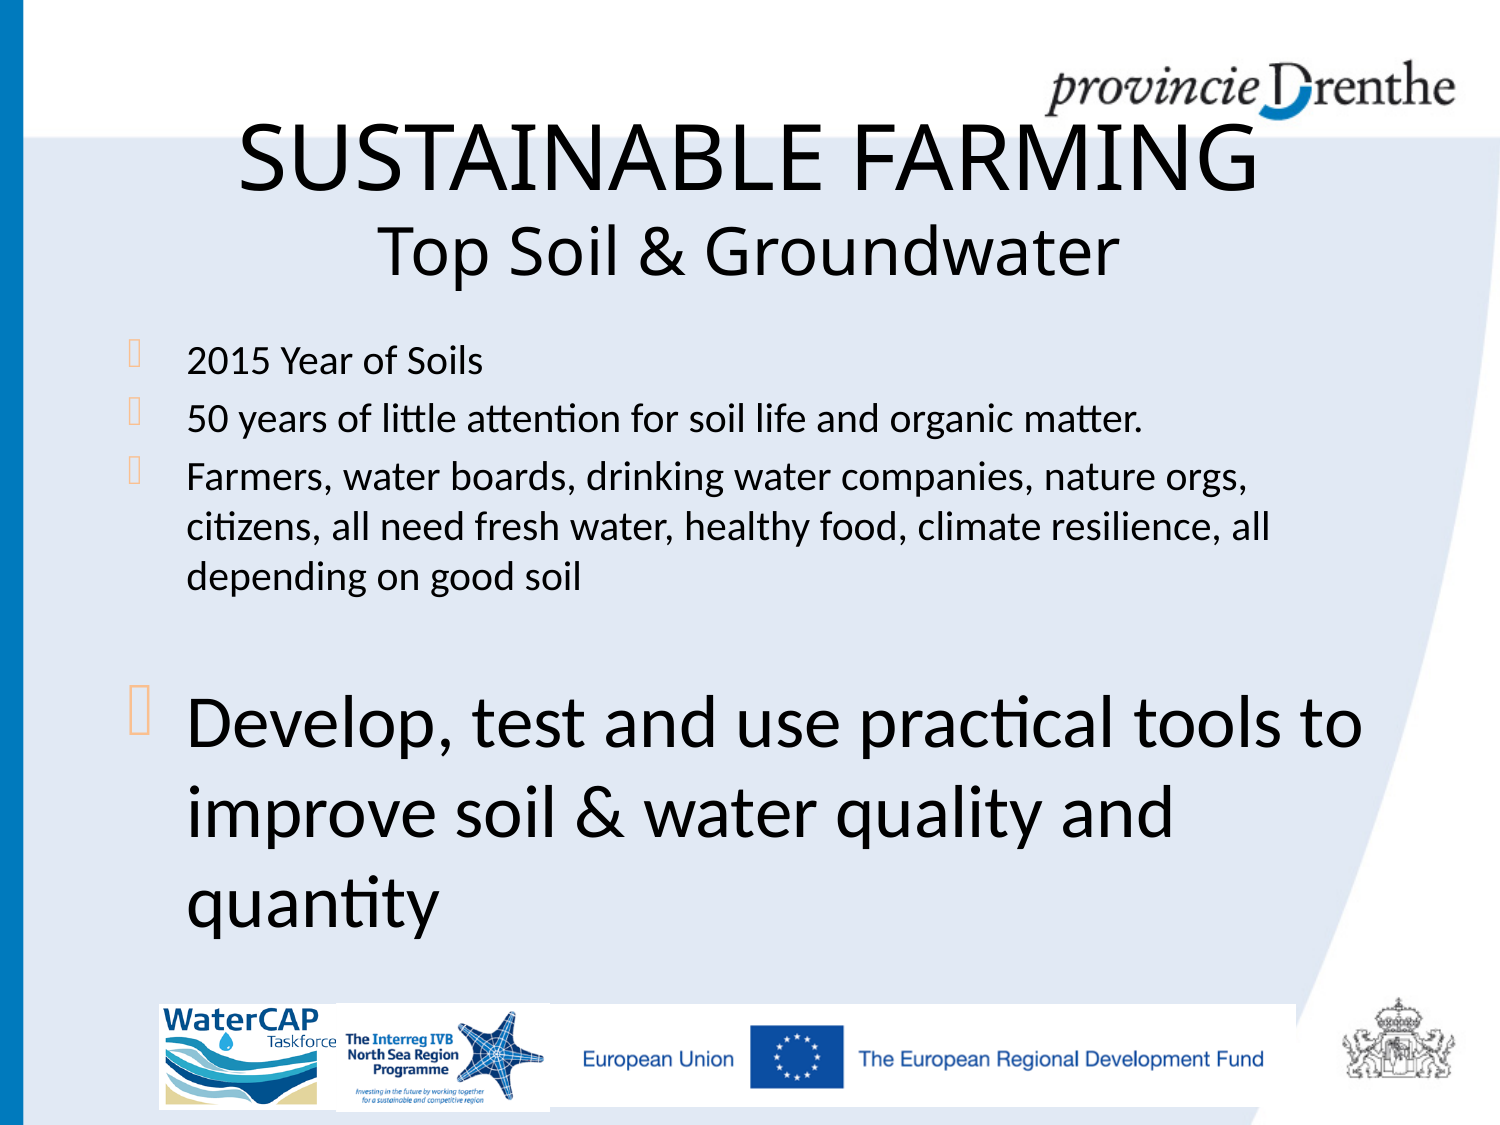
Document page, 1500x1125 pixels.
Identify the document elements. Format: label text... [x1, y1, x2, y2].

picture [0, 0, 1500, 1125]
title SUSTAINABLE FARMING Top Soil & Groundwater [112, 99, 1388, 288]
list 2015 Year of Soils 50 years of little attention for soil life and organic matter. Farmers, water boards, drinking water companies, nature orgs, citizens, all need fresh water, healthy food, climate resilience, all depending on good soil Develop, test and use practical tools to improve soil & water quality and quantity [112, 324, 1388, 1000]
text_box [159, 1002, 1296, 1112]
